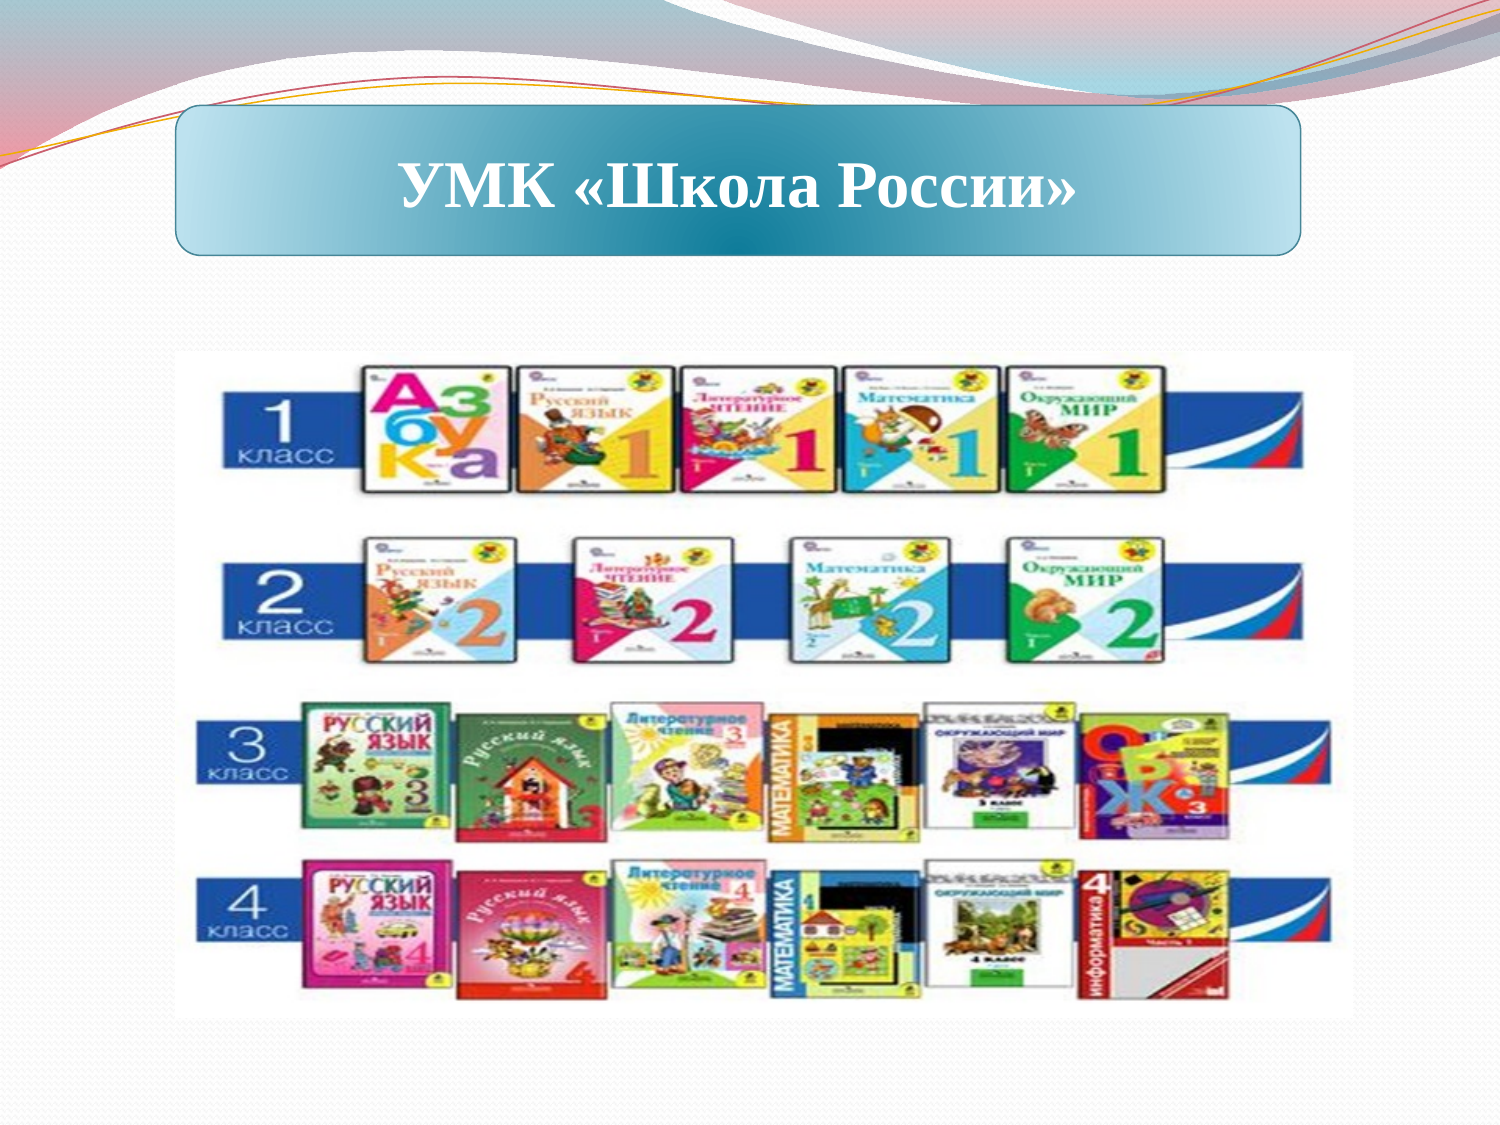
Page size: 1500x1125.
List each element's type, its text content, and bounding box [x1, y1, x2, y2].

text_box УМК «Школа России» [174, 104, 1302, 257]
picture [175, 351, 1353, 1018]
